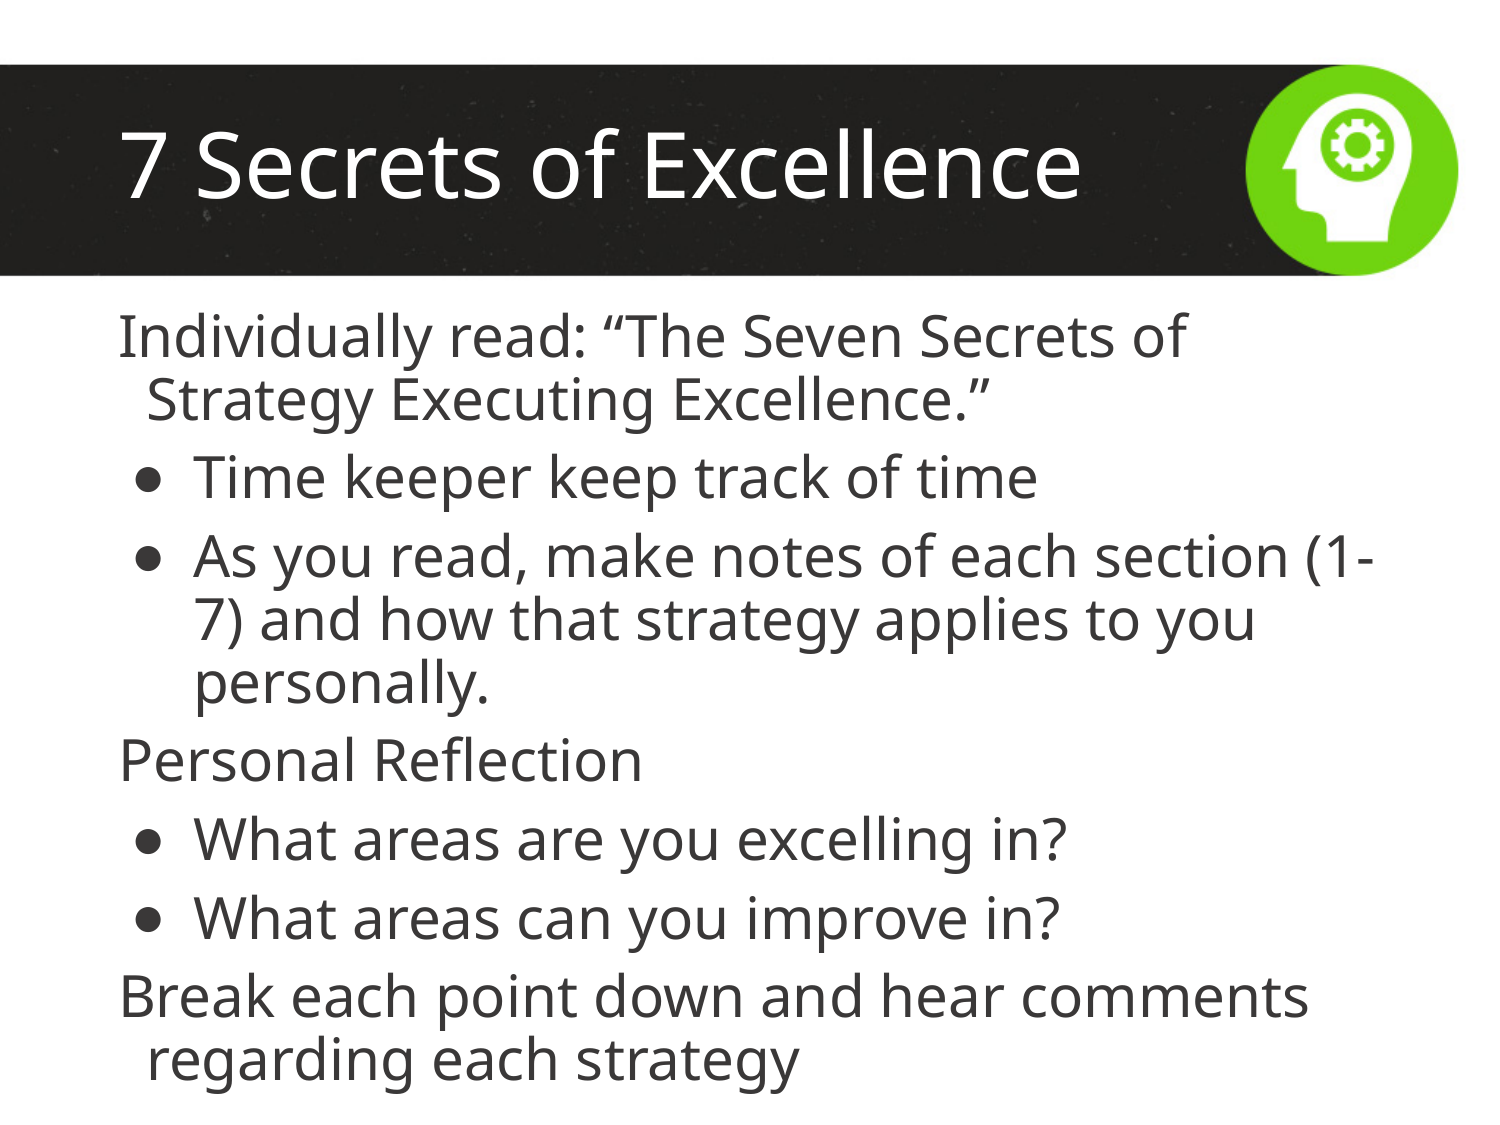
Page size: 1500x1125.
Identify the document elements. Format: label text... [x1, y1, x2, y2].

title 7 Secrets of Excellence [103, 59, 1397, 278]
list Individually read: “The Seven Secrets of Strategy Executing Excellence.” Time keeper keep track of time As you read, make notes of each section (1-7) and how that strategy applies to you personally. Personal Reflection What areas are you excelling in? What areas can you improve in? Break each point down and hear comments regarding each strategy [103, 299, 1397, 1078]
picture [0, 0, 1500, 1125]
